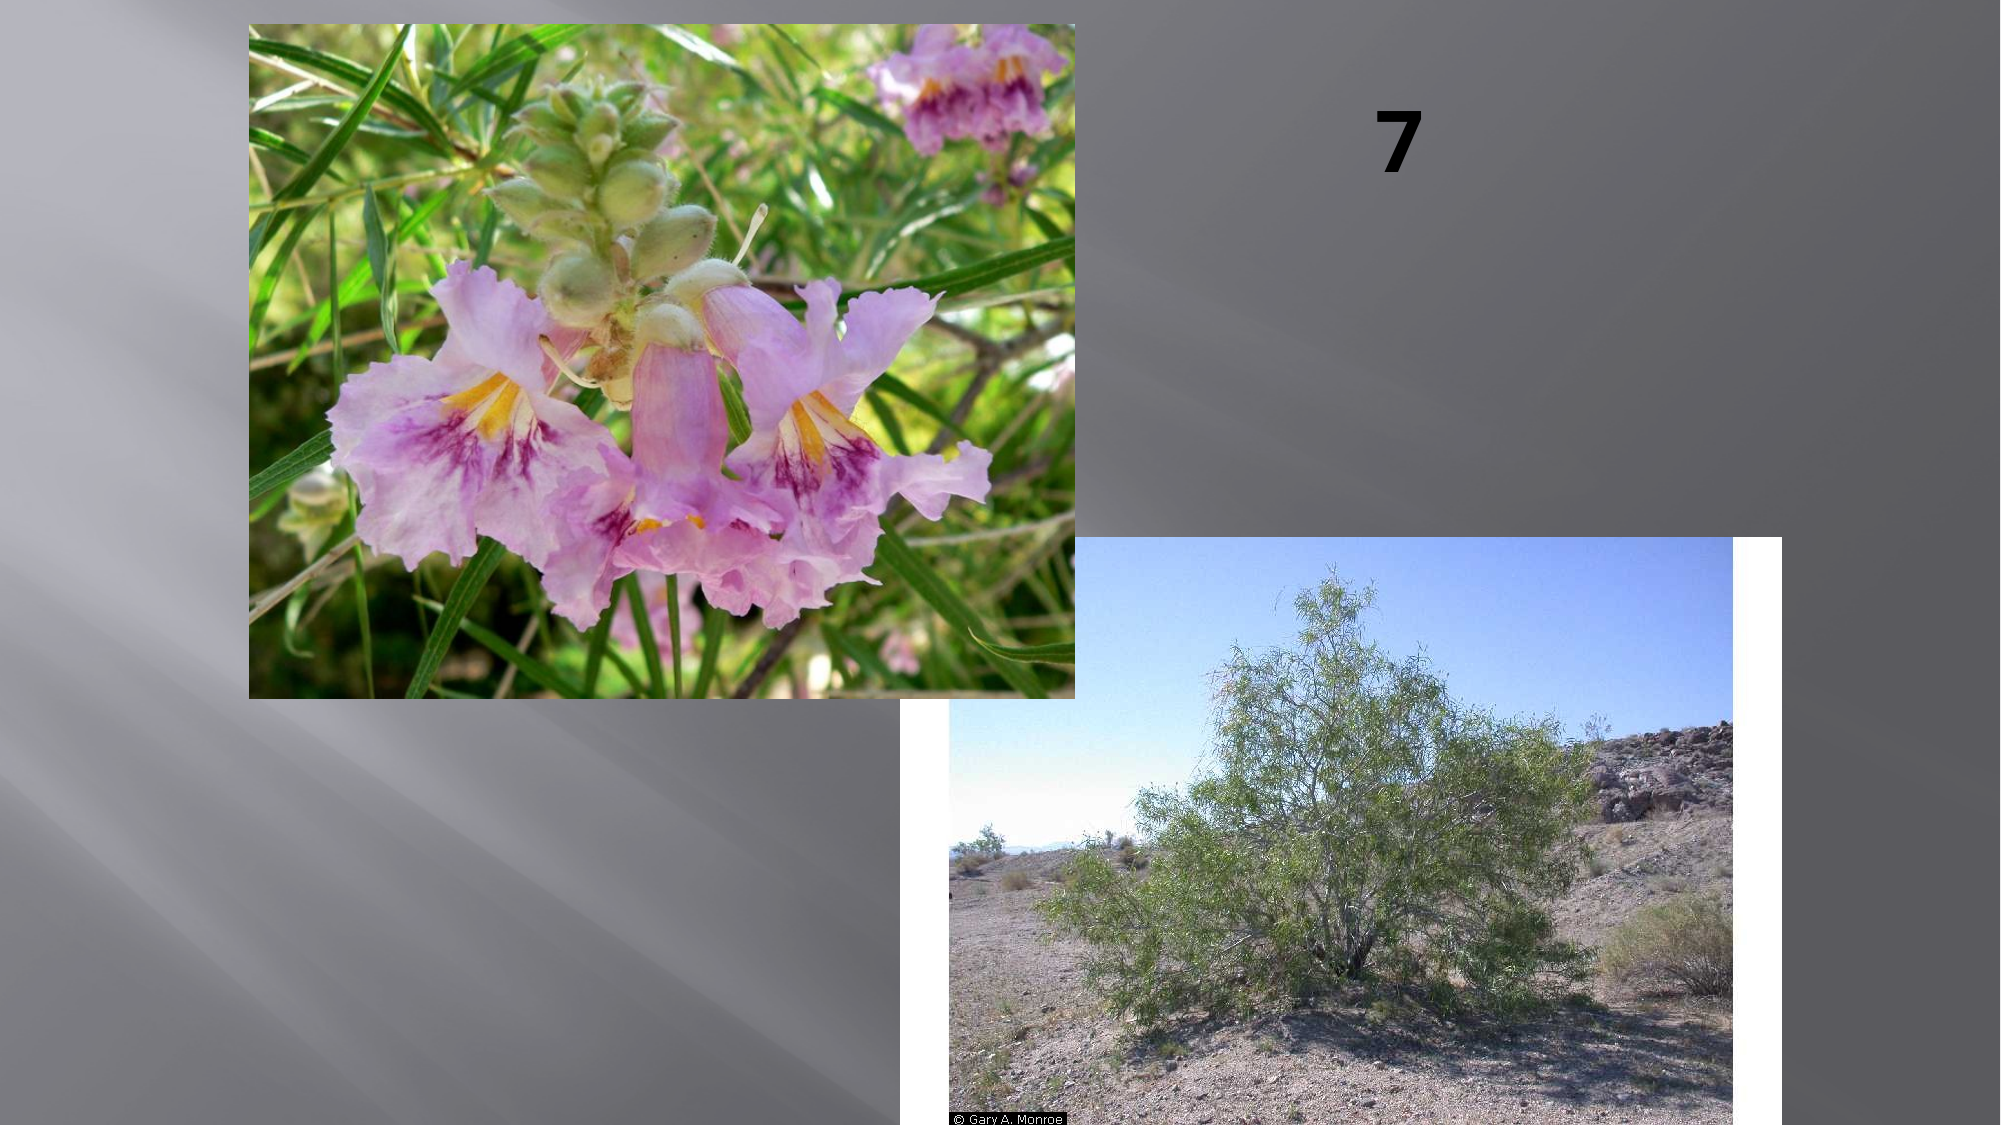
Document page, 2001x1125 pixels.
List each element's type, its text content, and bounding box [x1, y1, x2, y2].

title 7 [1125, 45, 1675, 233]
picture [249, 24, 1782, 1125]
